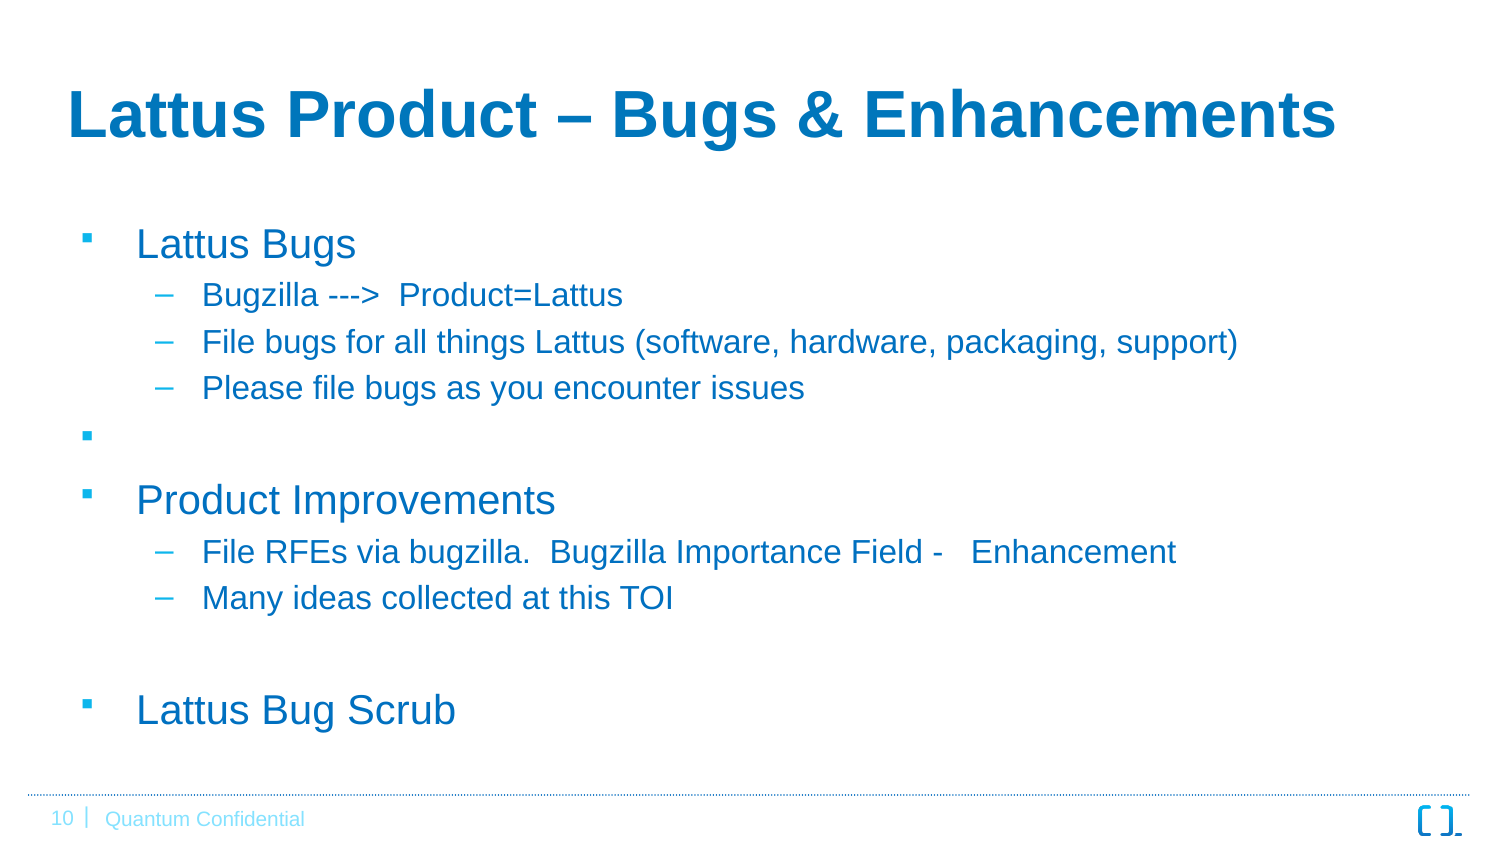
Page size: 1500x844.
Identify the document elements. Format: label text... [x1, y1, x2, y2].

title Lattus Product – Bugs & Enhancements [52, 51, 1413, 172]
list Lattus Bugs Bugzilla ---> Product=Lattus File bugs for all things Lattus (software, hardware, packaging, support) Please file bugs as you encounter issues Product Improvements File RFEs via bugzilla. Bugzilla Importance Field - Enhancement Many ideas collected at this TOI Lattus Bug Scrub [64, 155, 1413, 755]
picture [1418, 805, 1462, 836]
